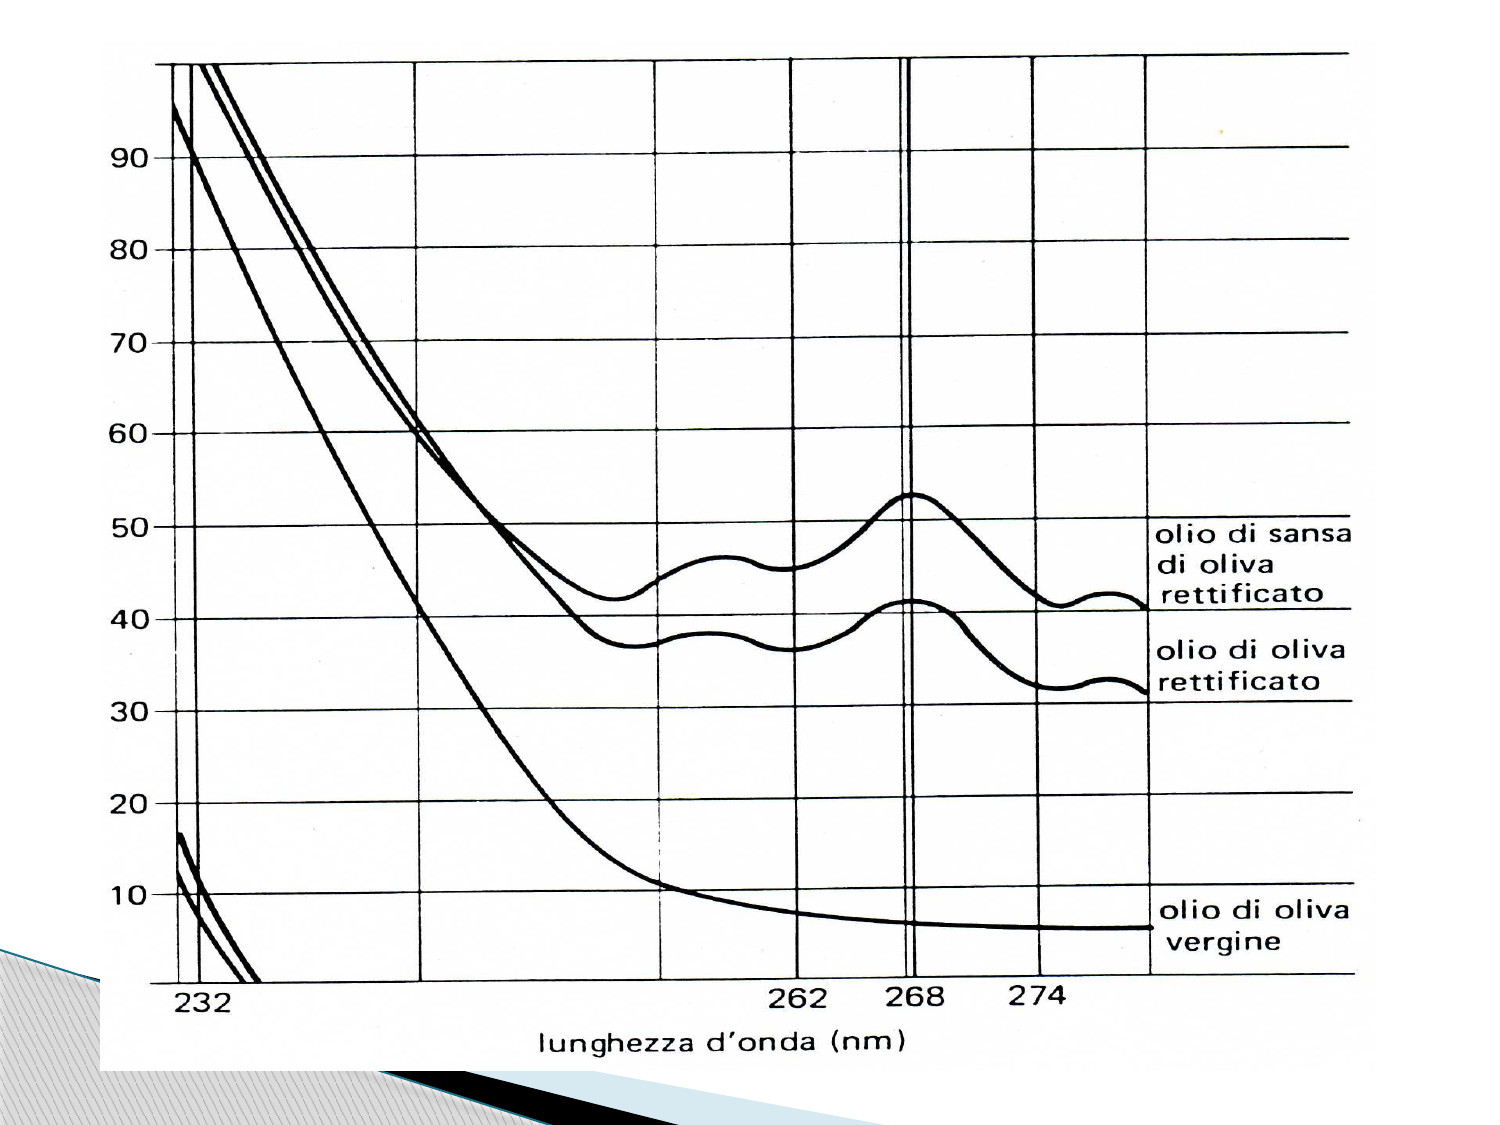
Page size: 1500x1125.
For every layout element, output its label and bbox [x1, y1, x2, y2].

picture [100, 42, 1377, 1071]
